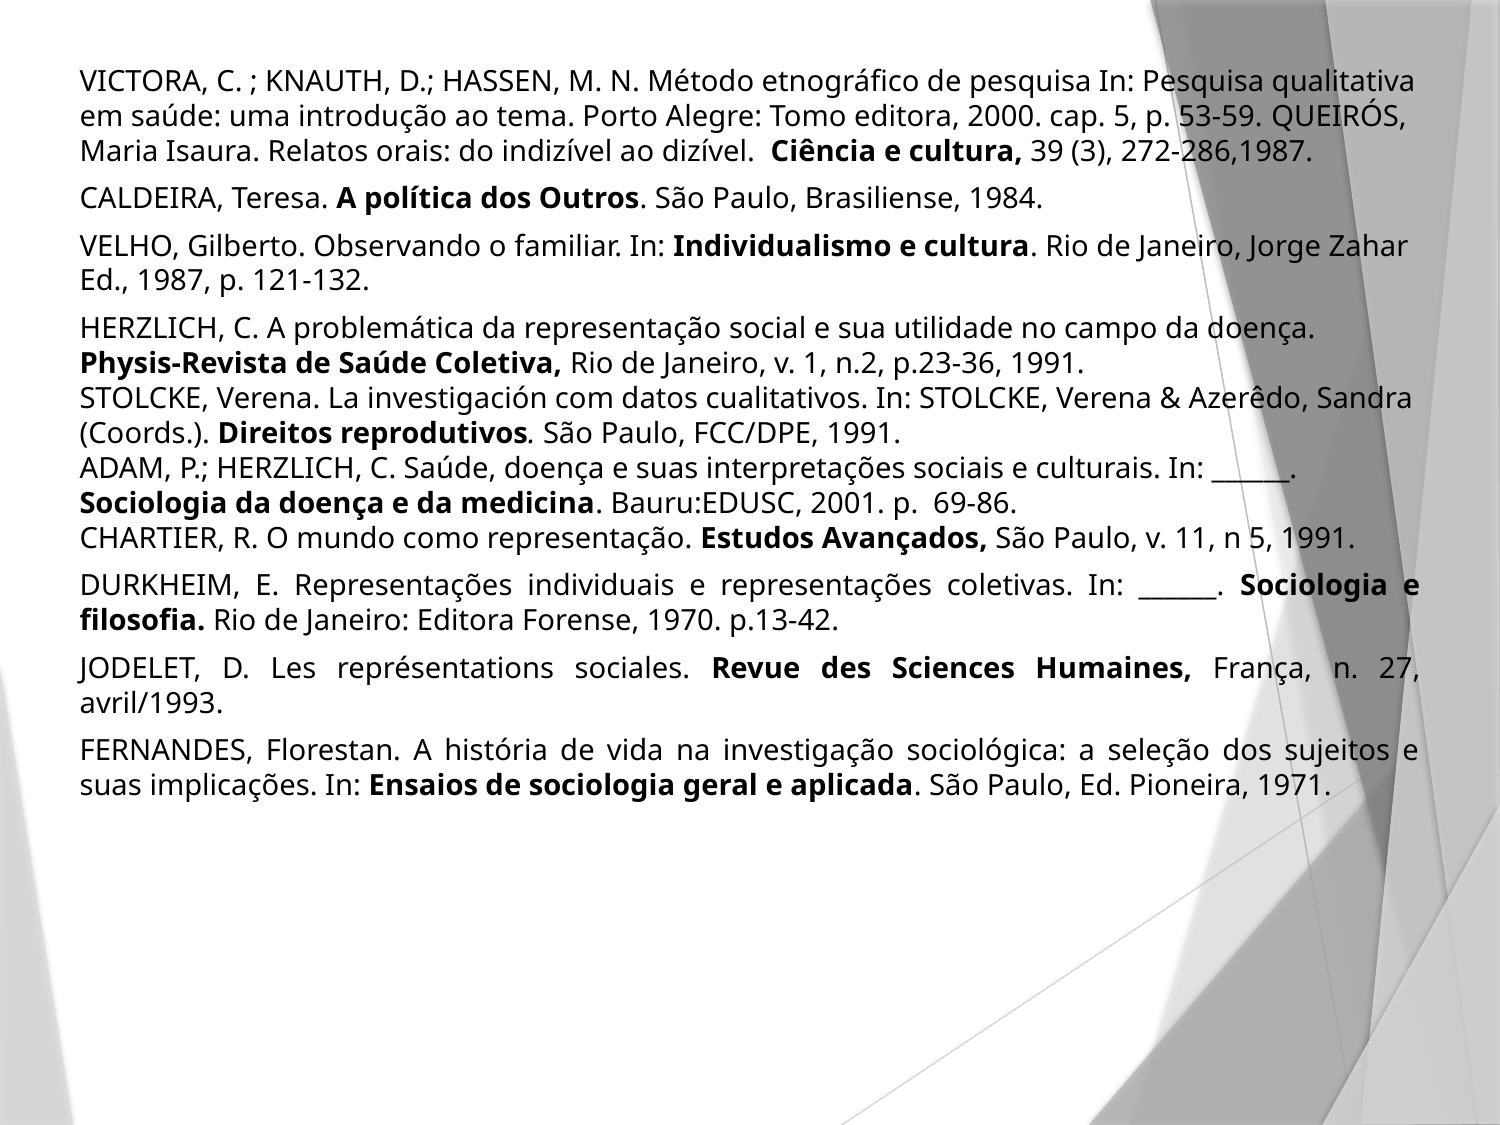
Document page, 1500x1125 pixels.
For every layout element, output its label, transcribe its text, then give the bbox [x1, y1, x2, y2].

text_box VICTORA, C. ; KNAUTH, D.; HASSEN, M. N. Método etnográfico de pesquisa In: Pesquisa qualitativa em saúde: uma introdução ao tema. Porto Alegre: Tomo editora, 2000. cap. 5, p. 53-59. QUEIRÓS, Maria Isaura. Relatos orais: do indizível ao dizível. Ciência e cultura, 39 (3), 272-286,1987. CALDEIRA, Teresa. A política dos Outros. São Paulo, Brasiliense, 1984. VELHO, Gilberto. Observando o familiar. In: Individualismo e cultura. Rio de Janeiro, Jorge Zahar Ed., 1987, p. 121-132. HERZLICH, C. A problemática da representação social e sua utilidade no campo da doença. Physis-Revista de Saúde Coletiva, Rio de Janeiro, v. 1, n.2, p.23-36, 1991. STOLCKE, Verena. La investigación com datos cualitativos. In: STOLCKE, Verena & Azerêdo, Sandra (Coords.). Direitos reprodutivos. São Paulo, FCC/DPE, 1991. ADAM, P.; HERZLICH, C. Saúde, doença e suas interpretações sociais e culturais. In: ______. Sociologia da doença e da medicina. Bauru:EDUSC, 2001. p. 69-86. CHARTIER, R. O mundo como representação. Estudos Avançados, São Paulo, v. 11, n 5, 1991. DURKHEIM, E. Representações individuais e representações coletivas. In: ______. Sociologia e filosofia. Rio de Janeiro: Editora Forense, 1970. p.13-42. JODELET, D. Les représentations sociales. Revue des Sciences Humaines, França, n. 27, avril/1993. FERNANDES, Florestan. A história de vida na investigação sociológica: a seleção dos sujeitos e suas implicações. In: Ensaios de sociologia geral e aplicada. São Paulo, Ed. Pioneira, 1971. [64, 54, 1436, 867]
